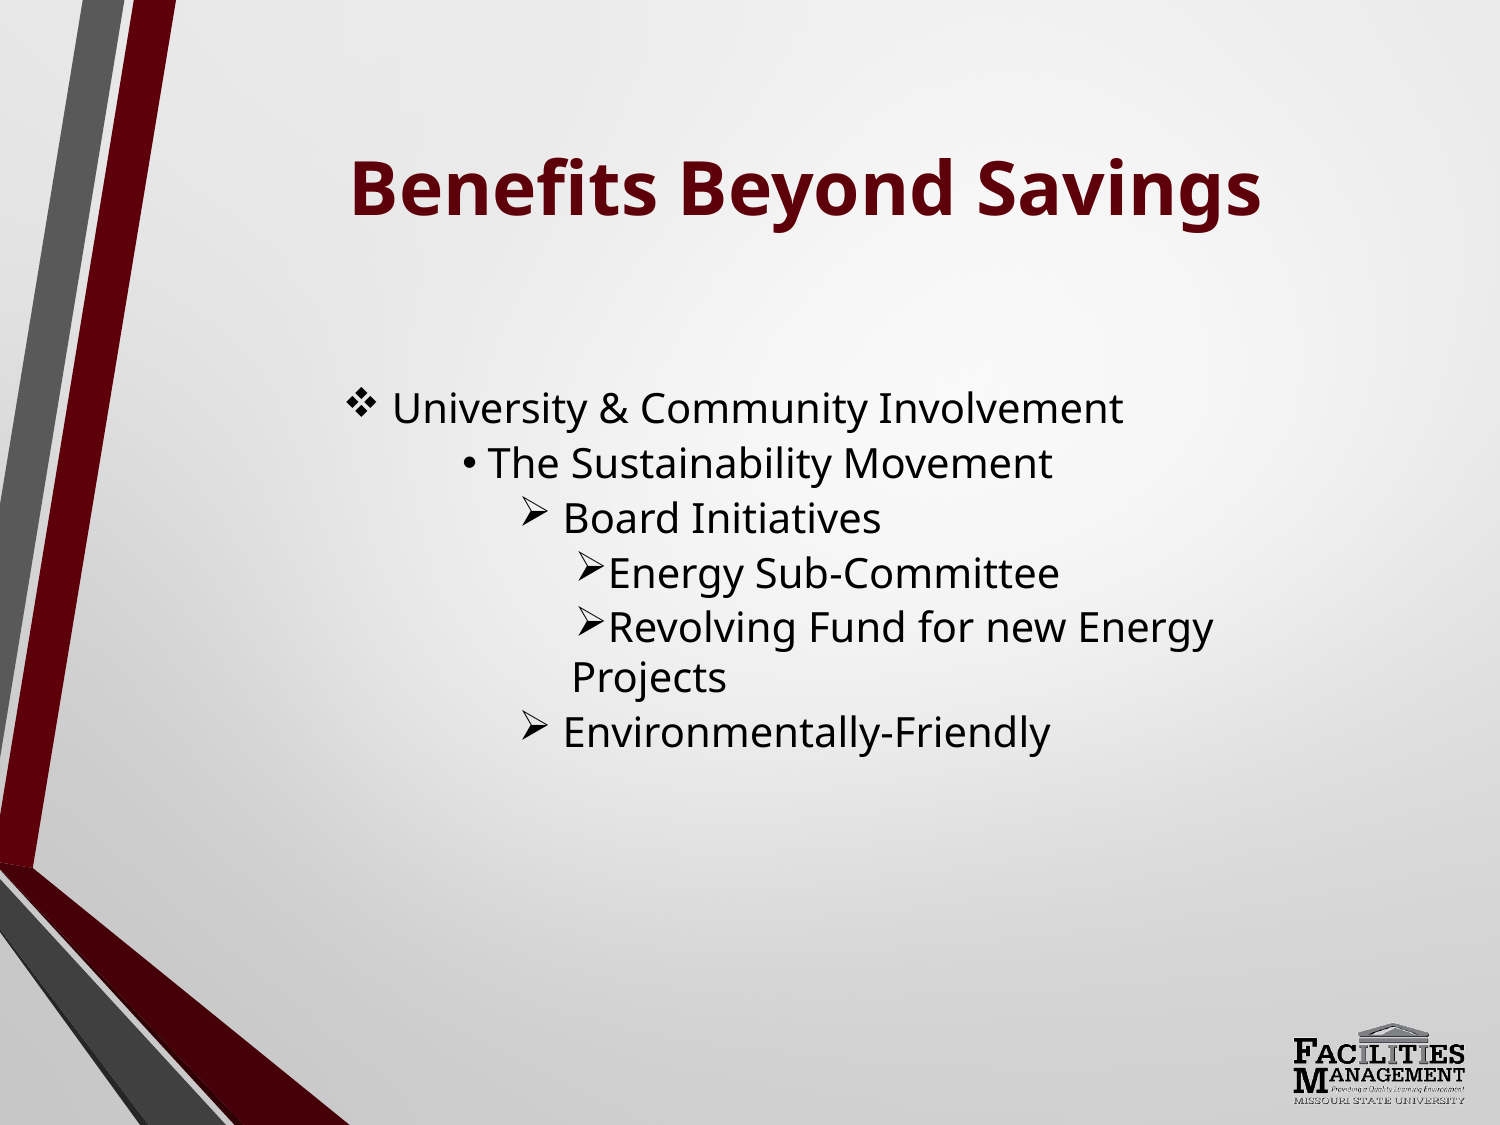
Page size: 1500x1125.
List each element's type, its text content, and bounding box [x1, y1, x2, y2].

text_box Benefits Beyond Savings [280, 132, 1331, 236]
picture [1289, 1018, 1467, 1109]
text_box University & Community Involvement The Sustainability Movement Board Initiatives Energy Sub-Committee Revolving Fund for new Energy Projects Environmentally-Friendly [328, 374, 1290, 840]
